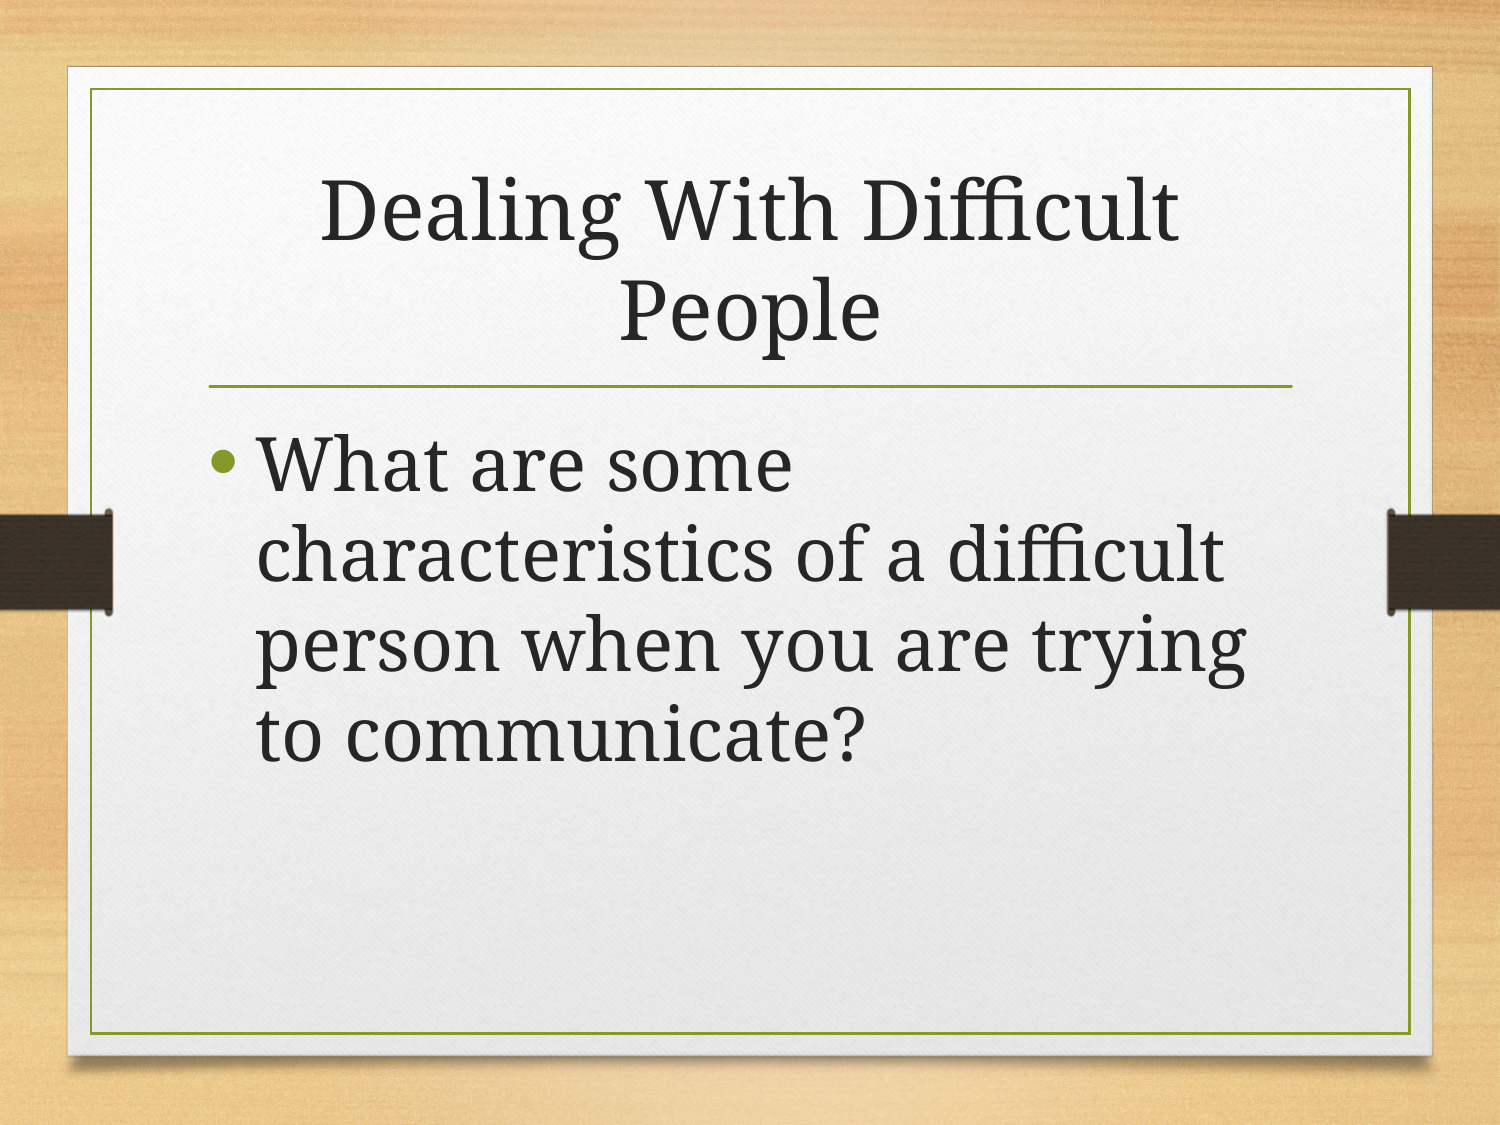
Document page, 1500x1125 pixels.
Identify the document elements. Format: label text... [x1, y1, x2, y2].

list What are some characteristics of a difficult person when you are trying to communicate? [193, 408, 1309, 974]
picture [0, 0, 1500, 1125]
title Dealing With Difficult People [193, 150, 1309, 365]
